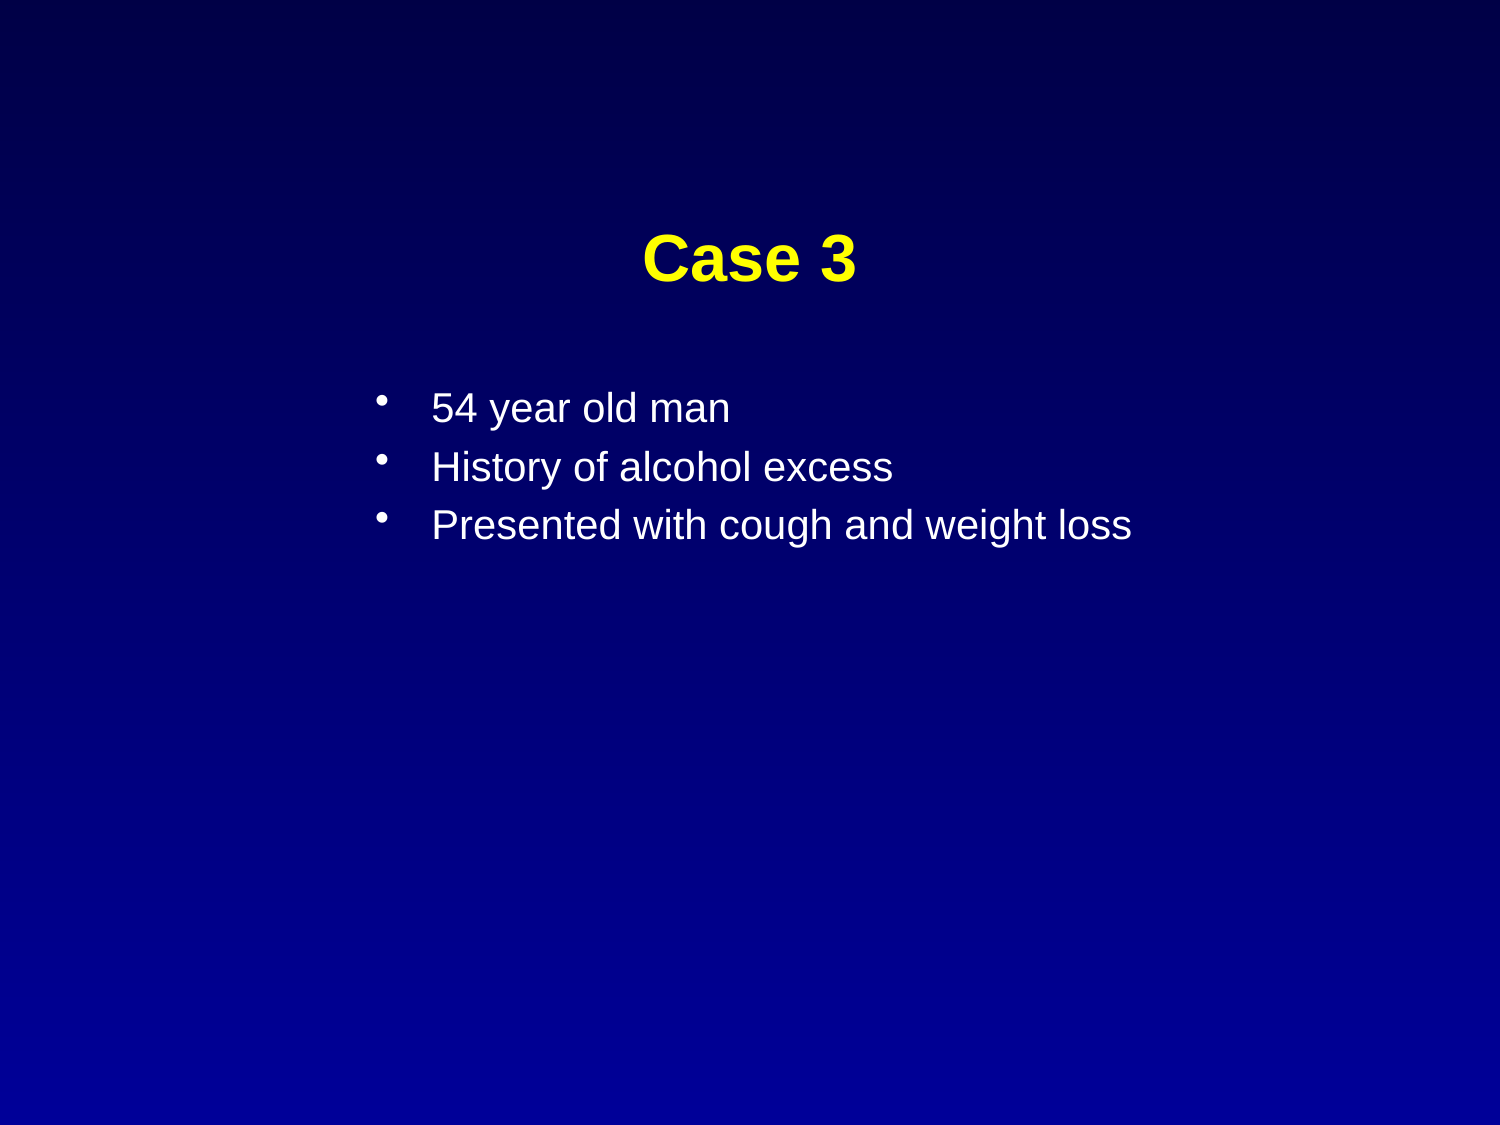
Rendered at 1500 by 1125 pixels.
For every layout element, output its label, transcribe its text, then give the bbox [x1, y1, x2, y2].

title Case 3 [111, 160, 1388, 349]
list 54 year old man History of alcohol excess Presented with cough and weight loss [359, 373, 1188, 681]
